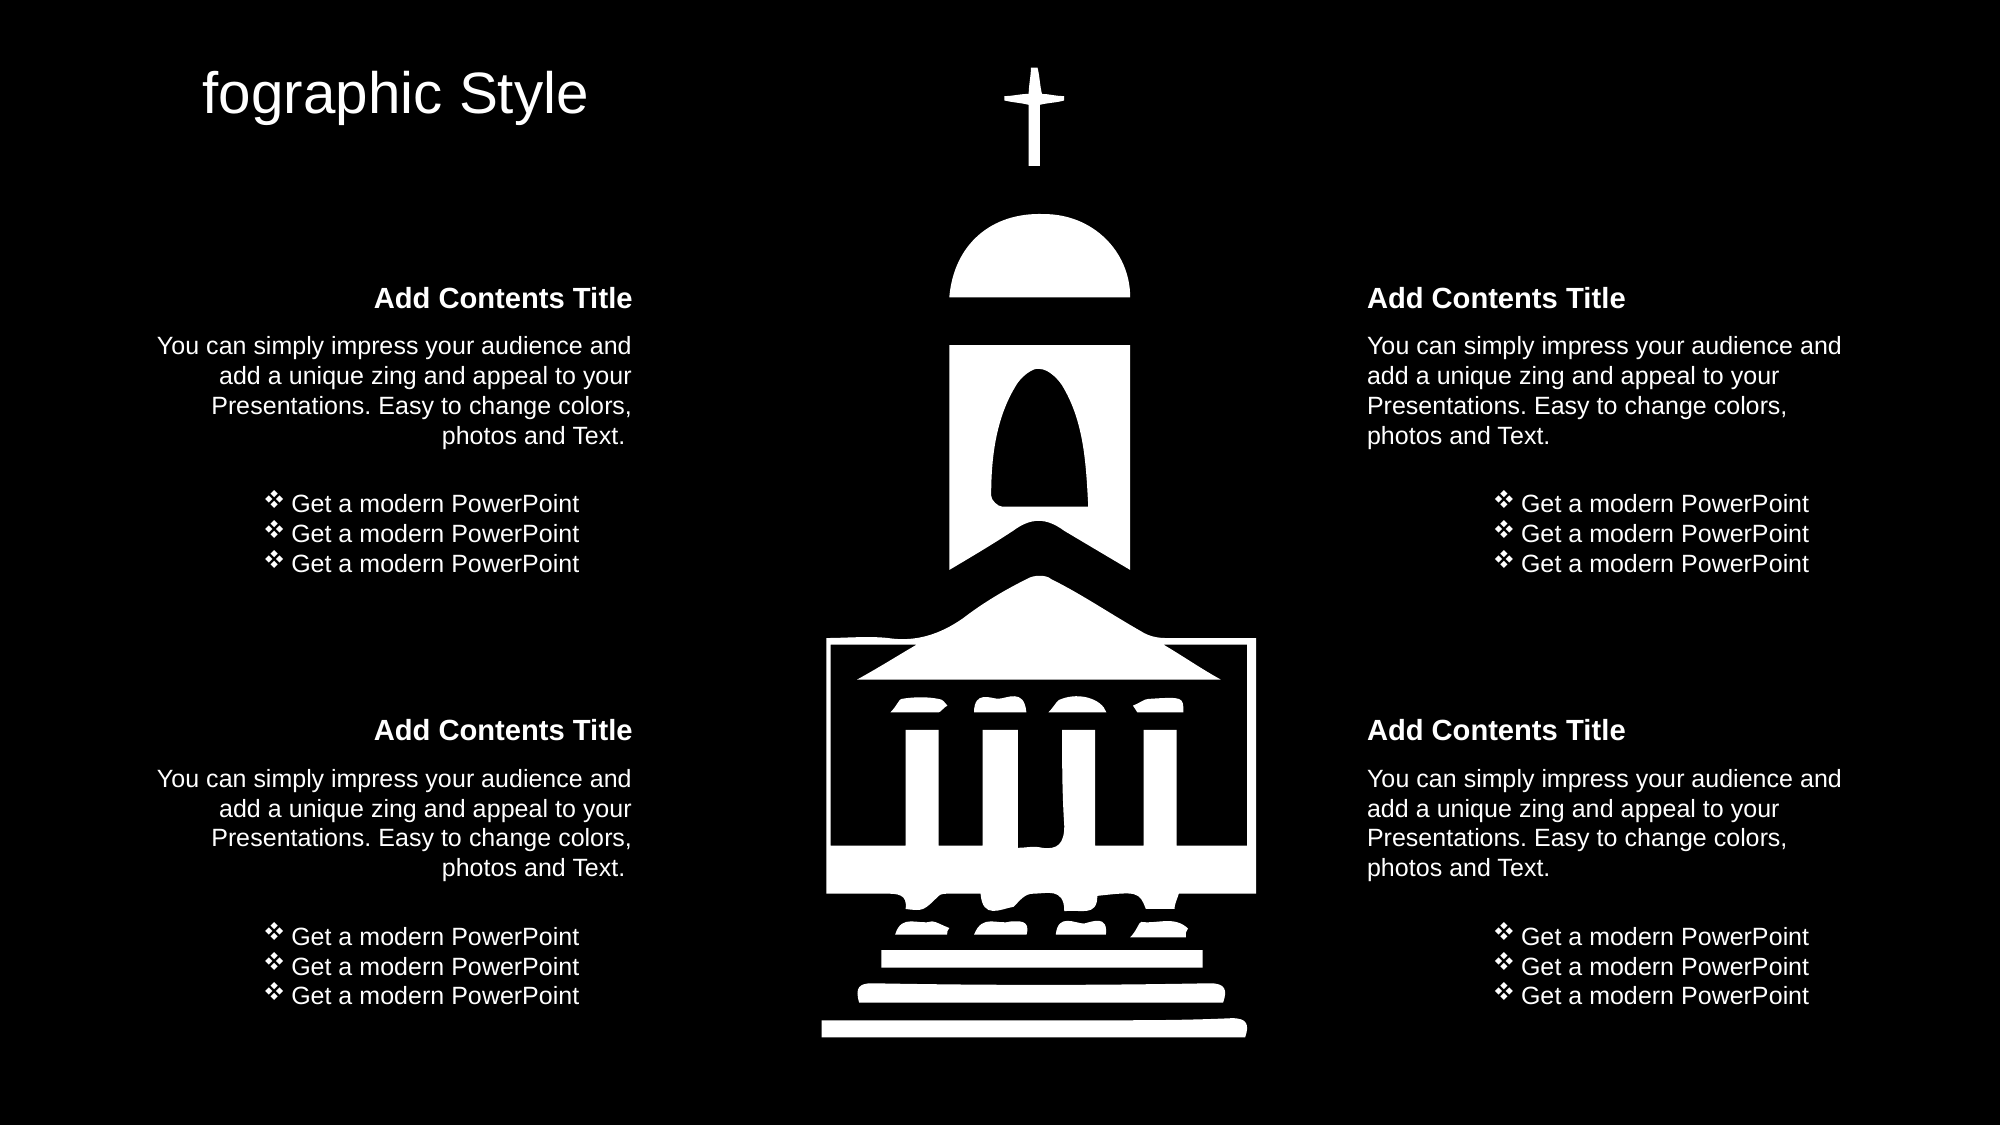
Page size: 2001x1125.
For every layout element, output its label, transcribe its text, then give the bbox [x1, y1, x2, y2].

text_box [122, 704, 648, 1019]
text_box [1352, 271, 1878, 586]
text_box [821, 67, 1257, 1038]
list Infographic Style [101, 55, 2000, 175]
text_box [122, 271, 648, 586]
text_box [1352, 704, 1878, 1019]
